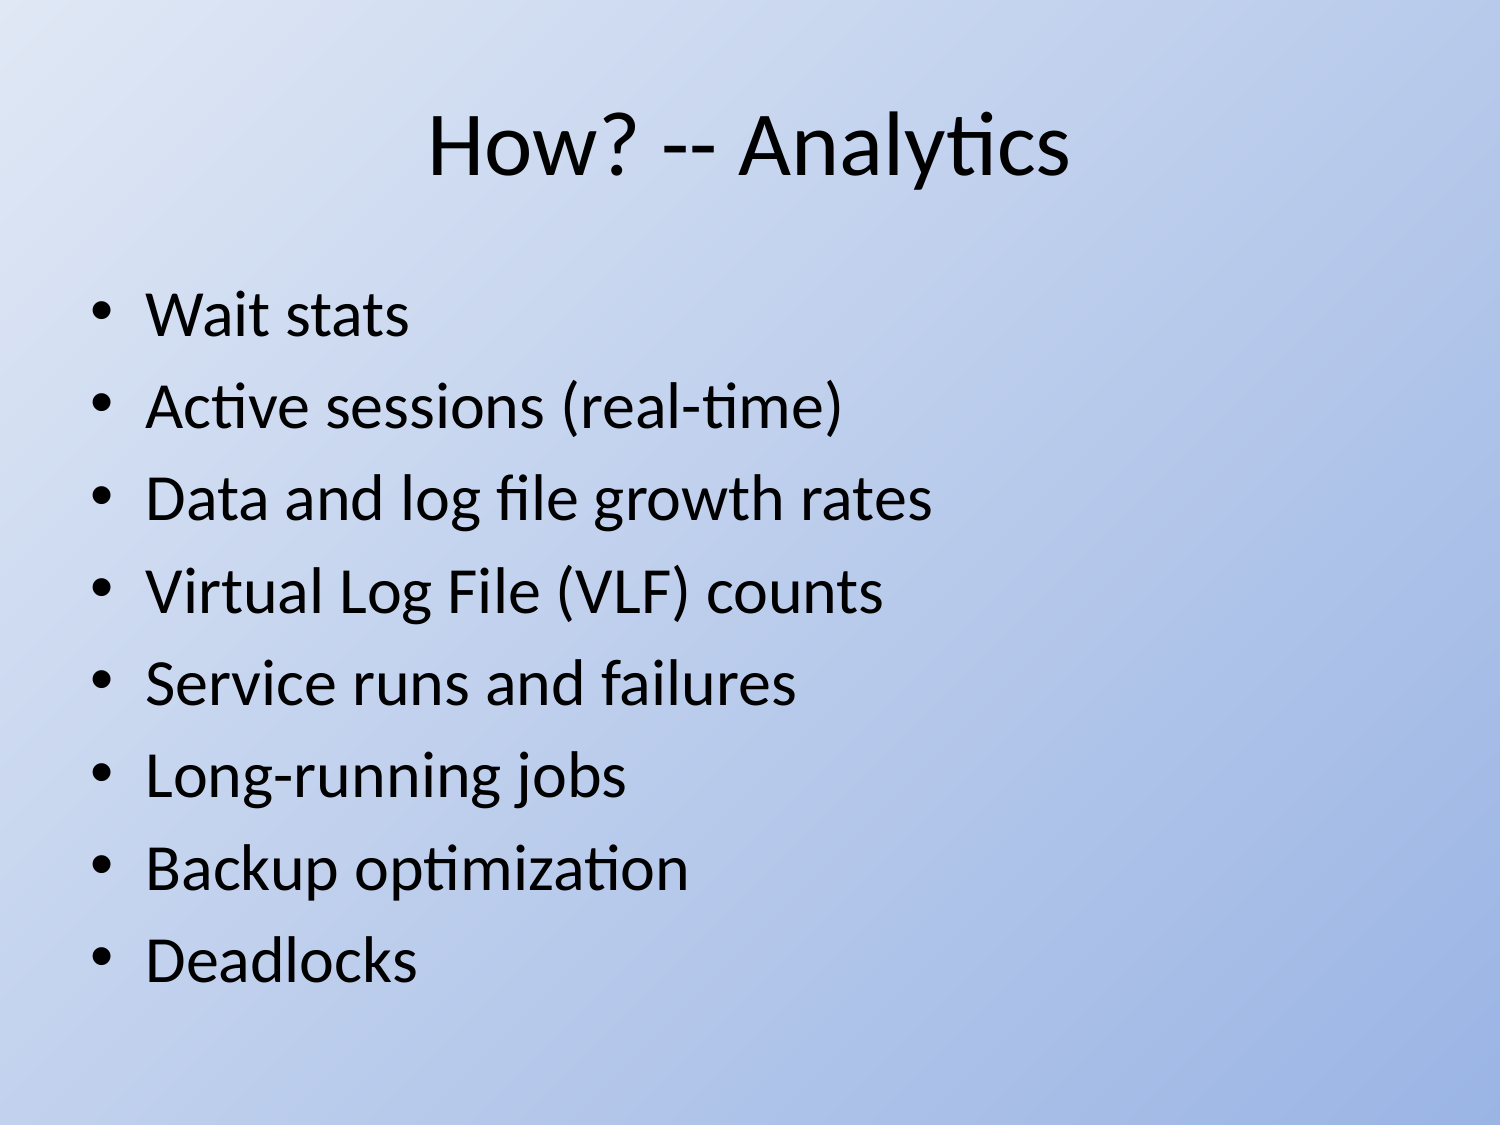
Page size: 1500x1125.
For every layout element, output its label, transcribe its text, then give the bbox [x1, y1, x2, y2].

title How? -- Analytics [75, 45, 1425, 233]
list Wait stats Active sessions (real-time) Data and log file growth rates Virtual Log File (VLF) counts Service runs and failures Long-running jobs Backup optimization Deadlocks [75, 262, 1425, 1005]
